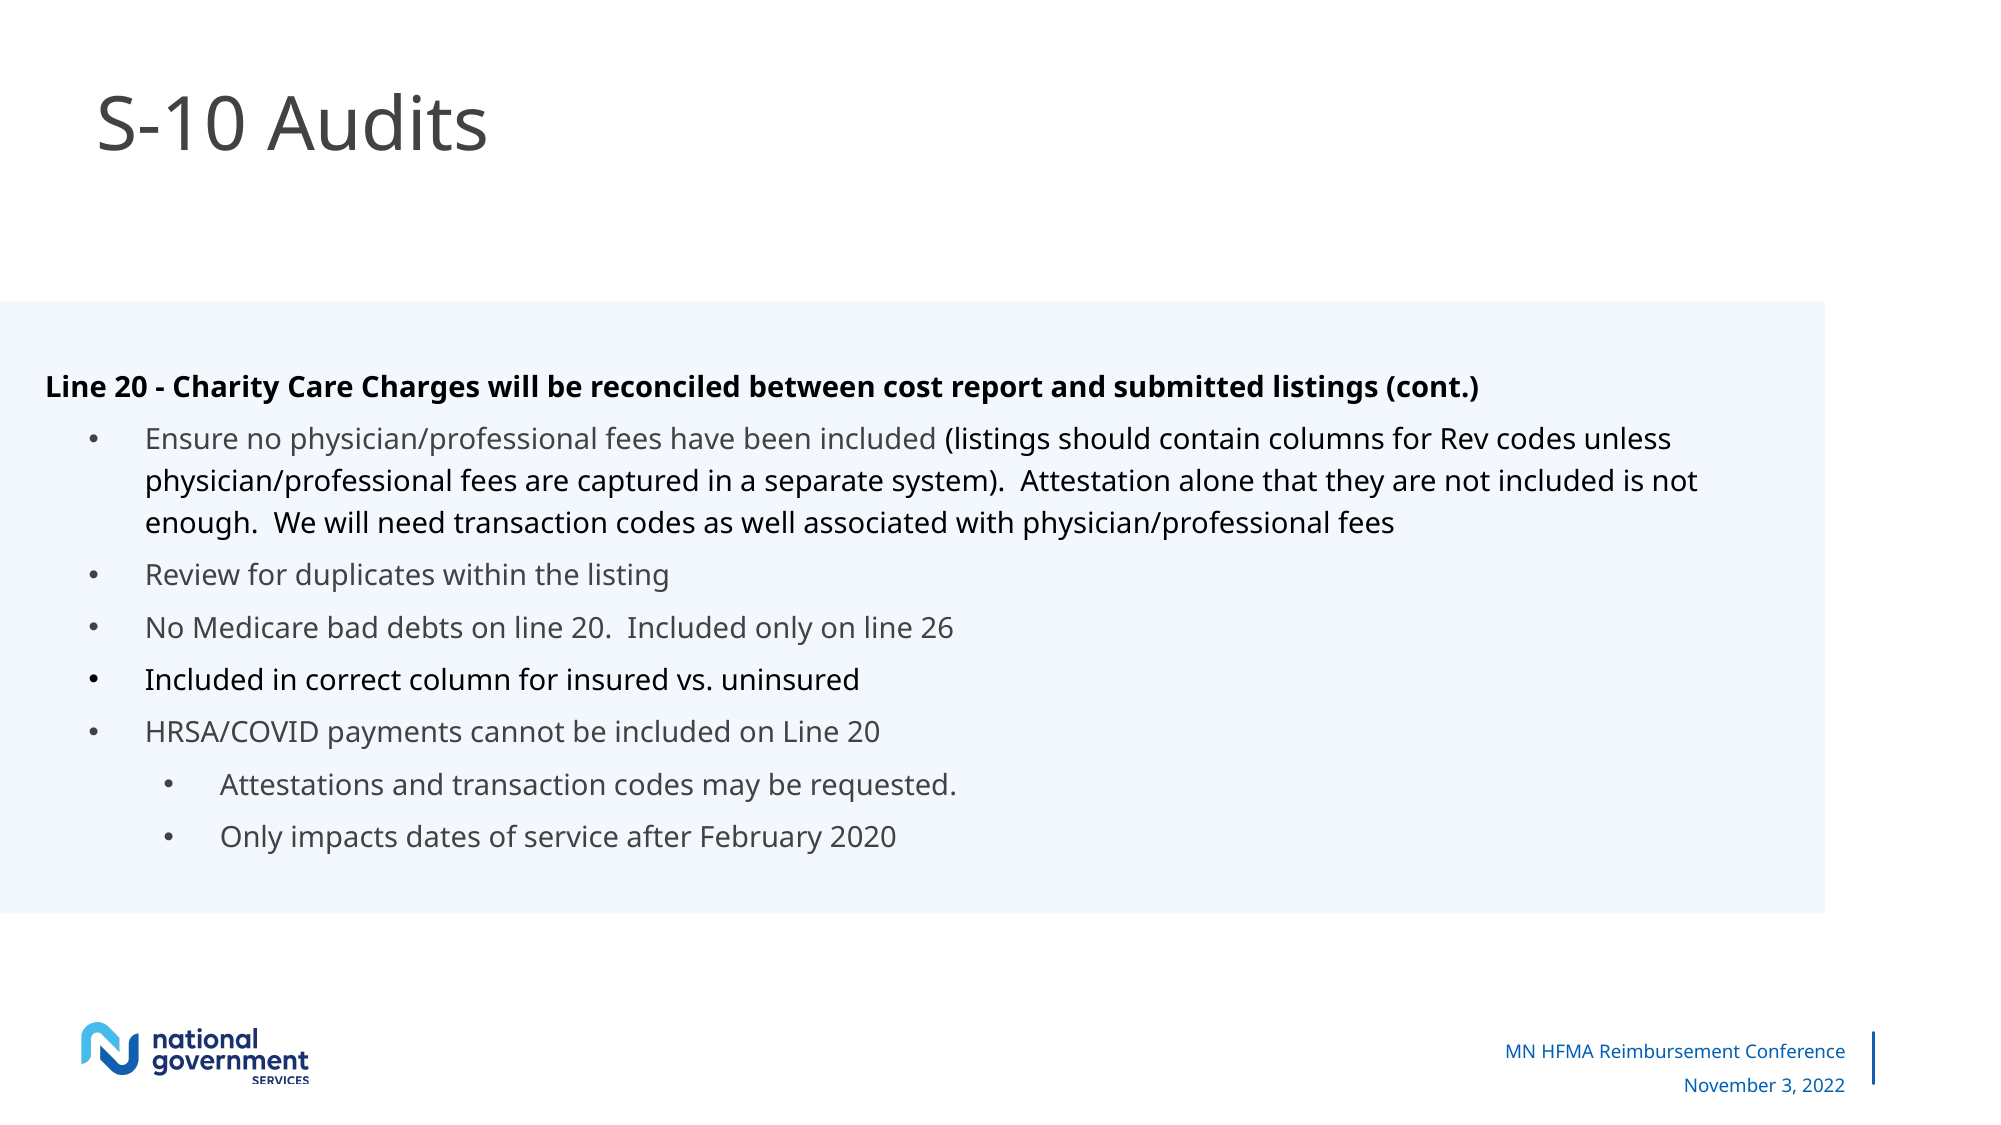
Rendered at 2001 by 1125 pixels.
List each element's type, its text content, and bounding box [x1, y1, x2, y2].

title S-10 Audits [81, 84, 1920, 165]
list Line 20 - Charity Care Charges will be reconciled between cost report and submitted listings (cont.) Ensure no physician/professional fees have been included (listings should contain columns for Rev codes unless physician/professional fees are captured in a separate system). Attestation alone that they are not included is not enough. We will need transaction codes as well associated with physician/professional fees Review for duplicates within the listing No Medicare bad debts on line 20. Included only on line 26 Included in correct column for insured vs. uninsured HRSA/COVID payments cannot be included on Line 20 Attestations and transaction codes may be requested. Only impacts dates of service after February 2020 [0, 301, 1825, 913]
